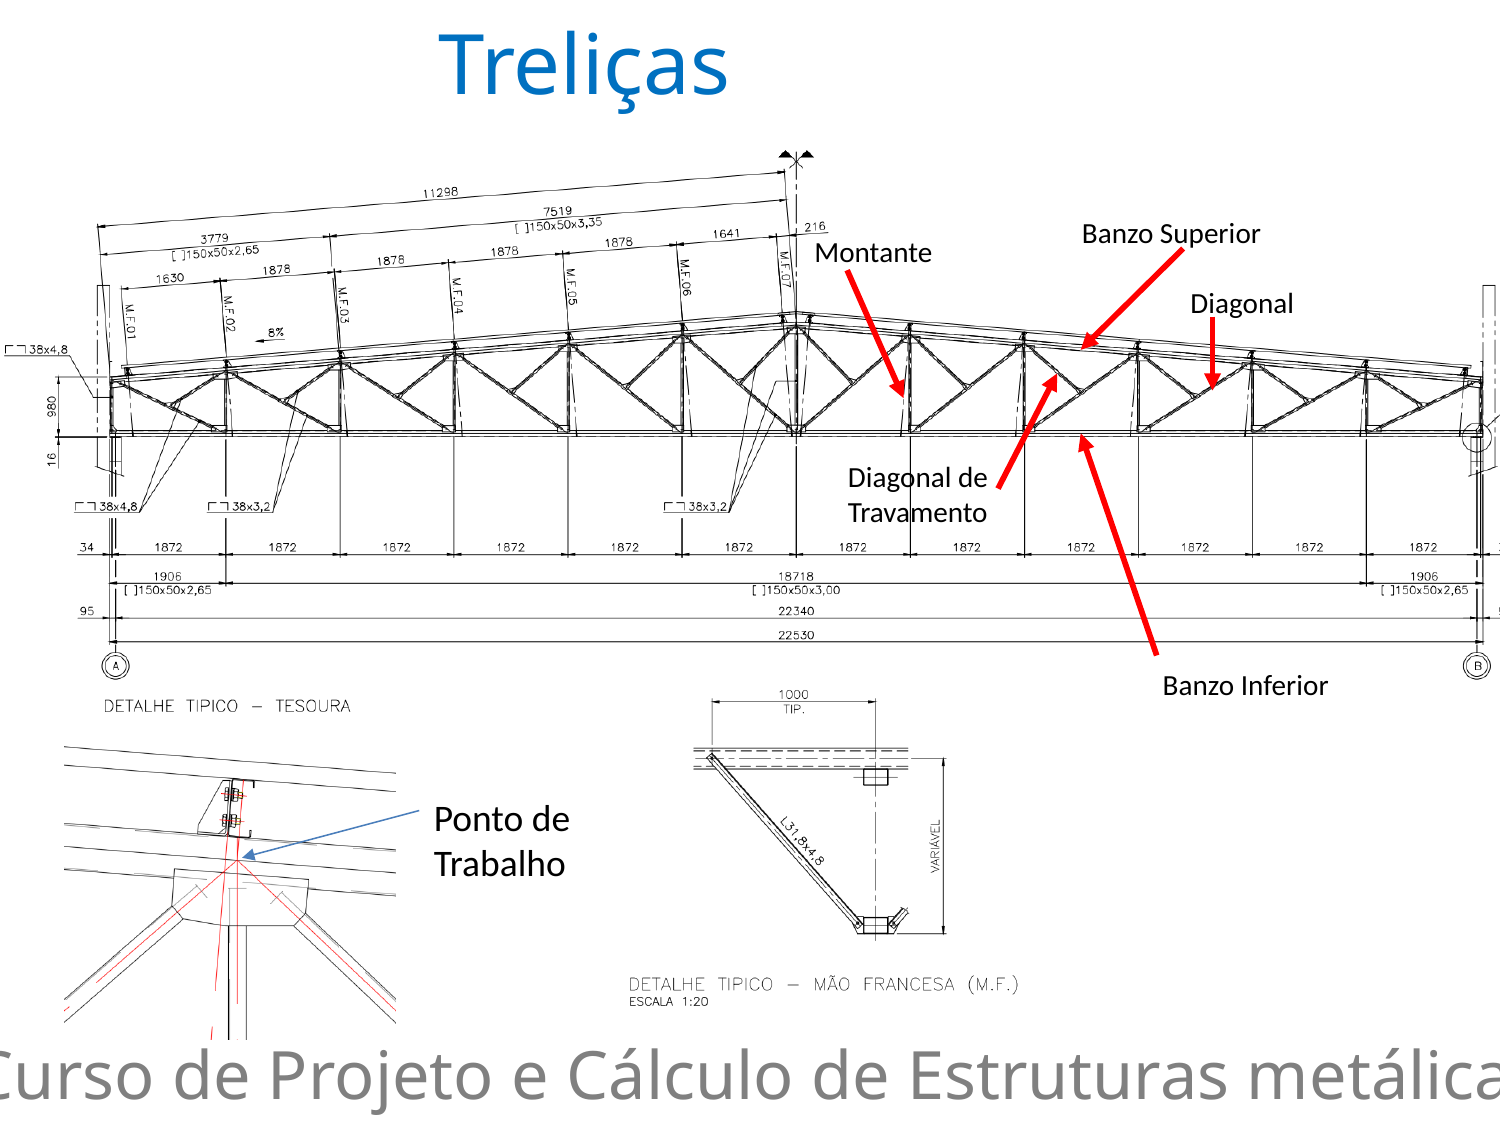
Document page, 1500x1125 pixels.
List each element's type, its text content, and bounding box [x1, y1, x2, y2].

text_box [997, 373, 1058, 489]
picture [64, 719, 396, 1041]
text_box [1080, 433, 1157, 656]
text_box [241, 810, 420, 858]
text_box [846, 269, 904, 399]
text_box Curso de Projeto e Cálculo de Estruturas metálicas [0, 1025, 1500, 1121]
text_box Ponto de Trabalho [419, 786, 591, 892]
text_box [1080, 248, 1184, 351]
text_box Treliças [0, 3, 1306, 118]
picture [0, 119, 1500, 1014]
